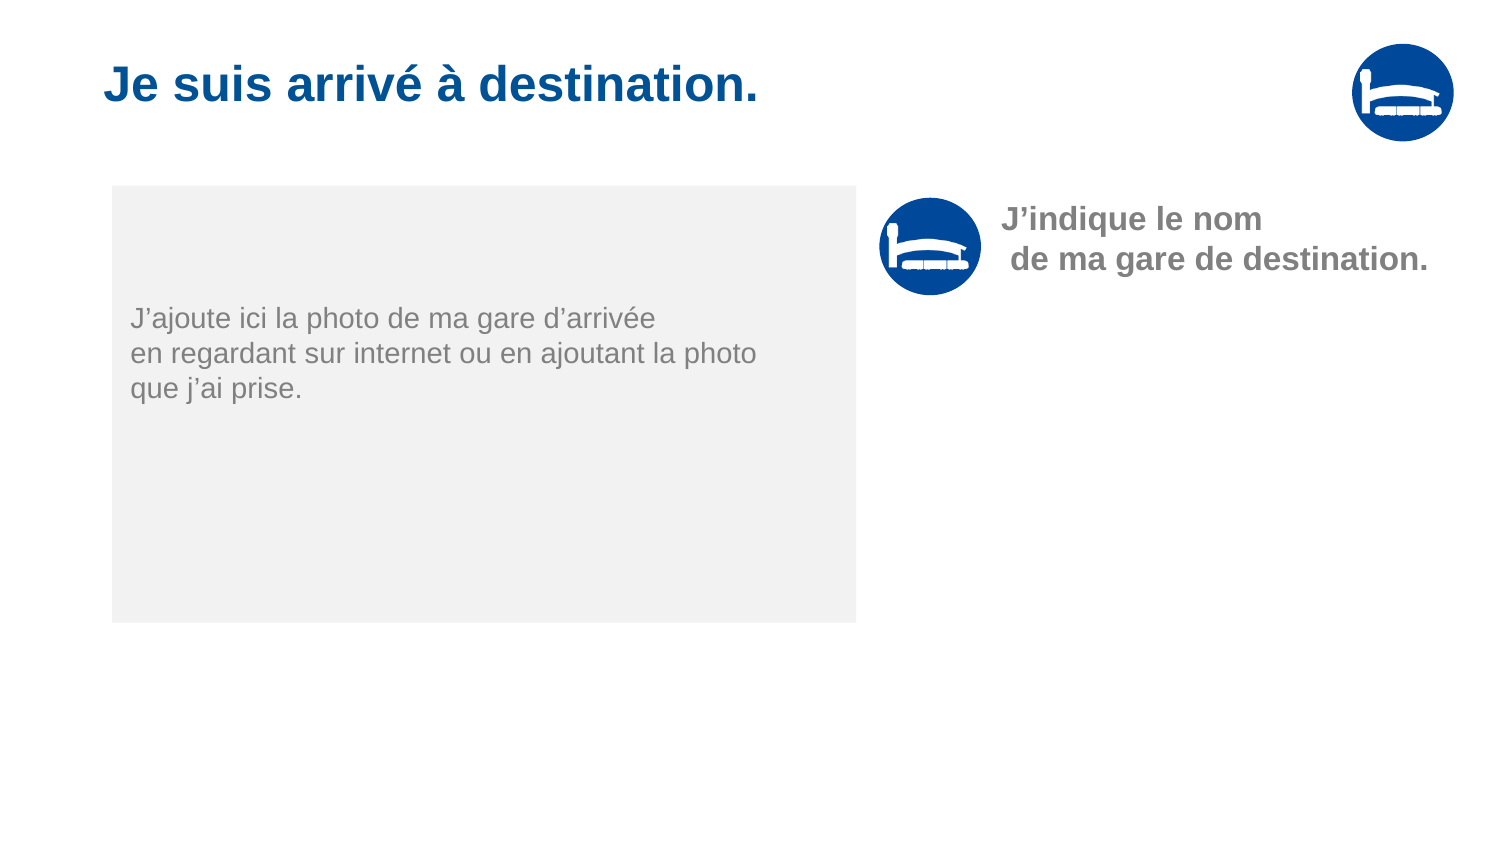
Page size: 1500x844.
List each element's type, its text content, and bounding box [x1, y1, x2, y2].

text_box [879, 197, 982, 296]
picture [887, 222, 970, 271]
title Je suis arrivé à destination. [88, 43, 1425, 161]
text_box J’ajoute ici la photo de ma gare d’arrivée en regardant sur internet ou en ajoutant la photo que j’ai prise. [115, 291, 825, 447]
picture [1359, 68, 1442, 117]
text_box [1351, 43, 1454, 142]
text_box [110, 184, 858, 625]
text_box J’indique le nom de ma gare de destination. [986, 190, 1483, 285]
